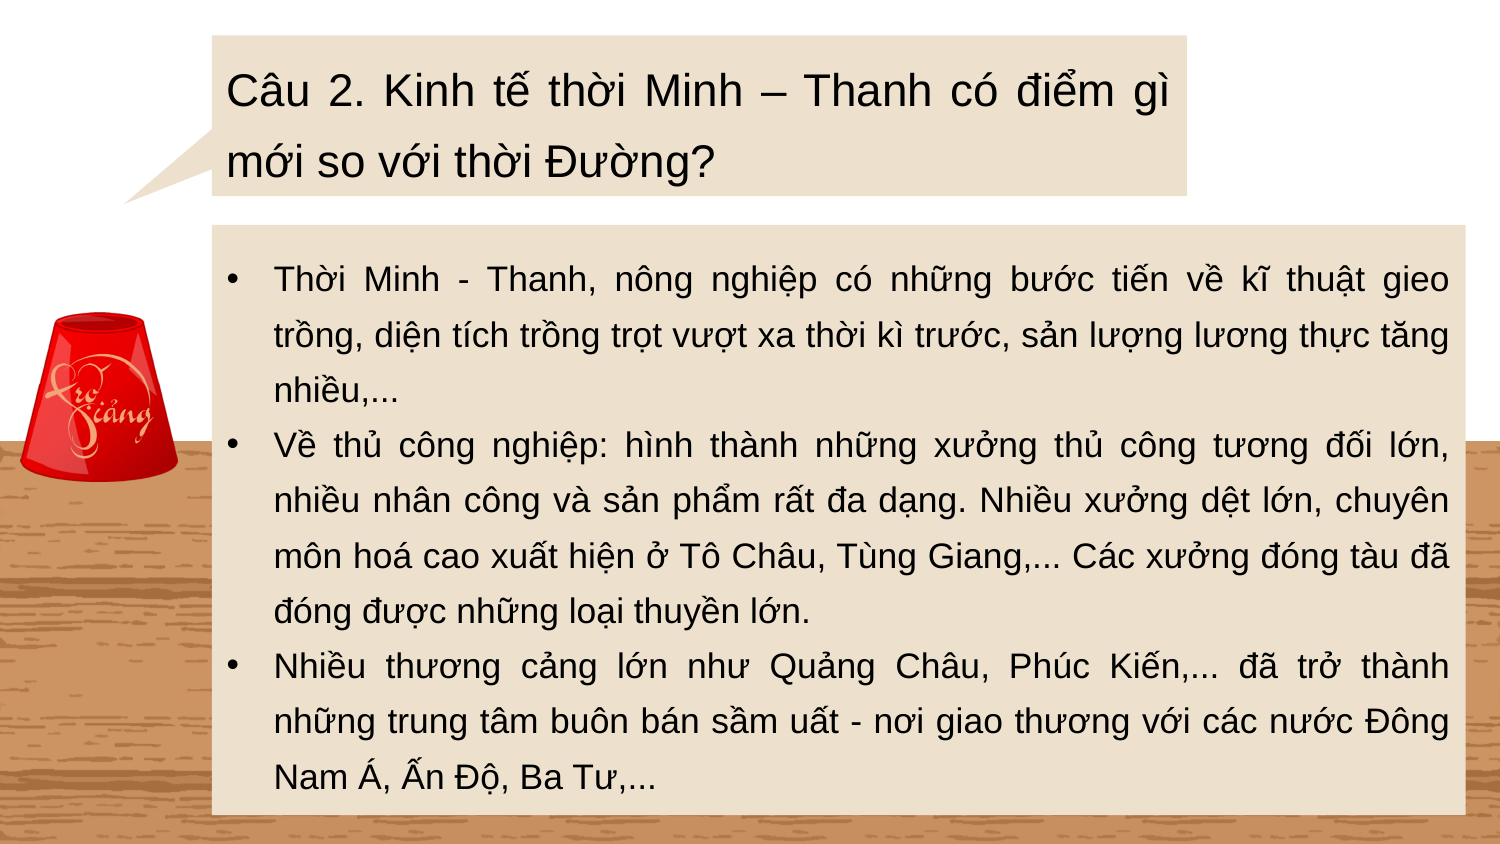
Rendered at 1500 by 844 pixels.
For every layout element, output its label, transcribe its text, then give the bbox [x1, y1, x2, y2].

picture [0, 312, 1500, 844]
text_box Thời Minh - Thanh, nông nghiệp có những bước tiến về kĩ thuật gieo trồng, diện tích trồng trọt vượt xa thời kì trước, sản lượng lương thực tăng nhiều,... Về thủ công nghiệp: hình thành những xưởng thủ công tương đối lớn, nhiều nhân công và sản phẩm rất đa dạng. Nhiều xưởng dệt lớn, chuyên môn hoá cao xuất hiện ở Tô Châu, Tùng Giang,... Các xưởng đóng tàu đã đóng được những loại thuyền lớn. Nhiều thương cảng lớn như Quảng Châu, Phúc Kiến,... đã trở thành những trung tâm buôn bán sầm uất - nơi giao thương với các nước Đông Nam Á, Ấn Độ, Ba Tư,... [210, 223, 1468, 440]
text_box Câu 2. Kinh tế thời Minh – Thanh có điểm gì mới so với thời Đường? [122, 33, 1190, 206]
